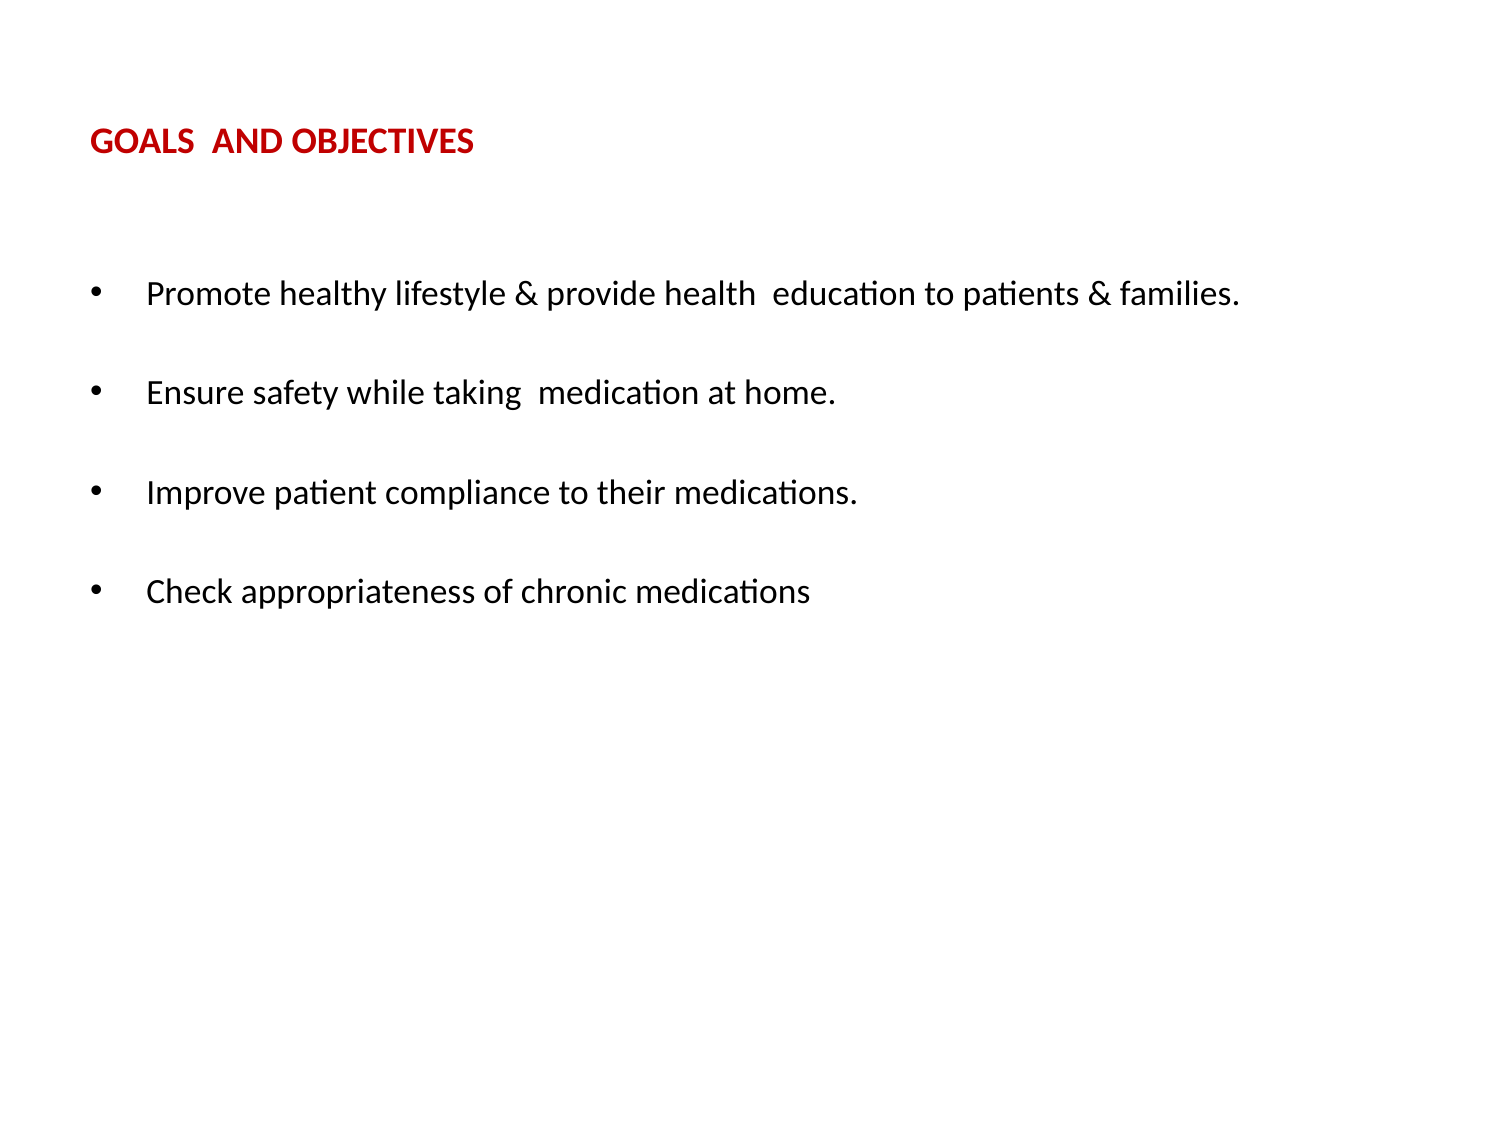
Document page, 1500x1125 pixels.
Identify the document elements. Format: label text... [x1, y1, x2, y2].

title GOALS AND OBJECTIVES [75, 45, 1425, 233]
list Promote healthy lifestyle & provide health education to patients & families. Ensure safety while taking medication at home. Improve patient compliance to their medications. Check appropriateness of chronic medications [75, 262, 1463, 1005]
